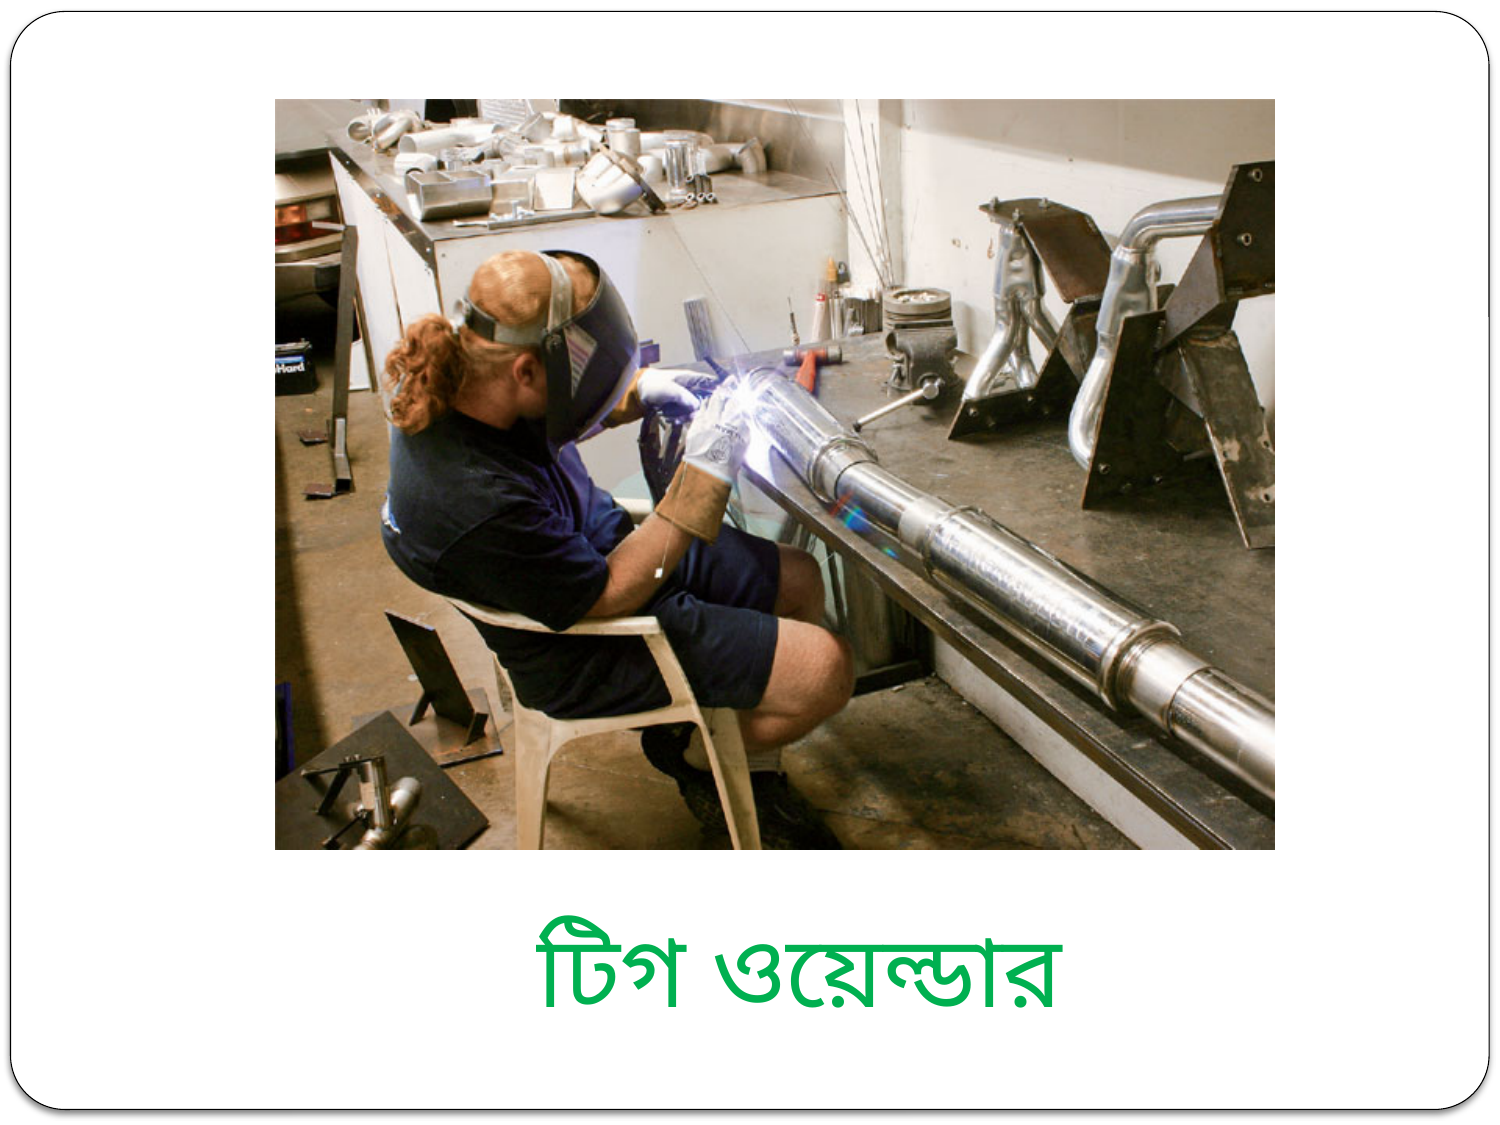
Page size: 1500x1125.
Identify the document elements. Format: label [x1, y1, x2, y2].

text_box [249, 99, 1351, 1037]
